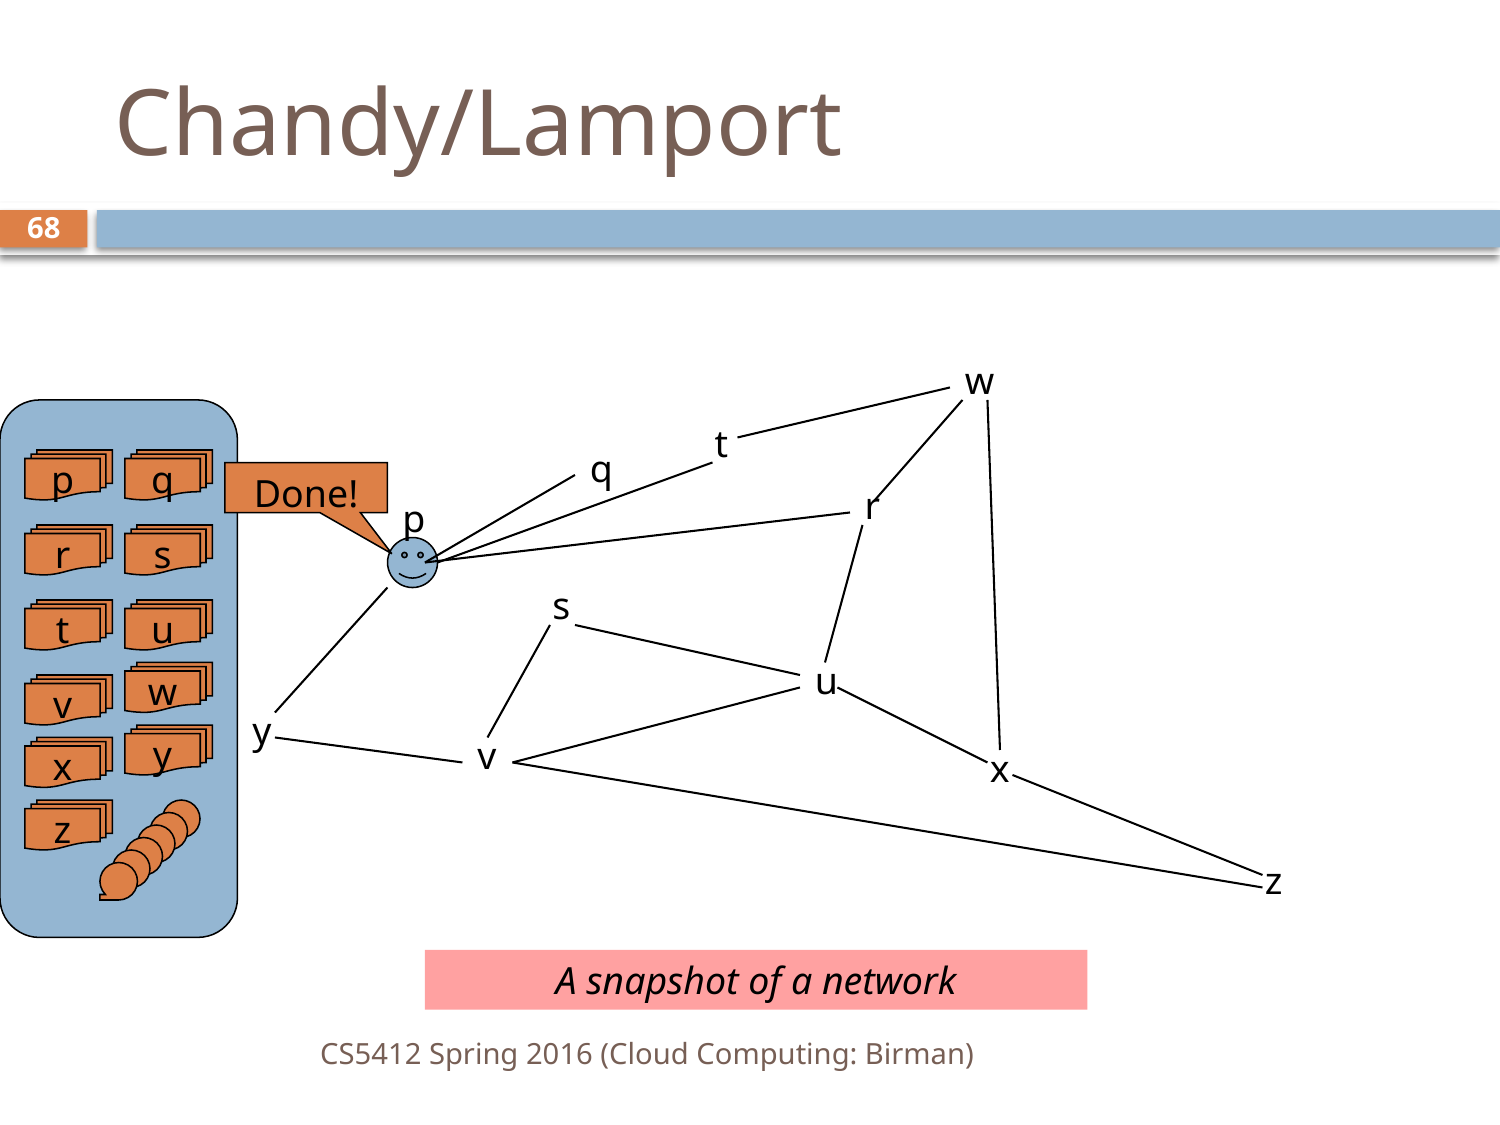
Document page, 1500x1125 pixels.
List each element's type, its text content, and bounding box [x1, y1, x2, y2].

text_box r [849, 474, 913, 535]
text_box p [387, 487, 450, 548]
text_box u [799, 649, 863, 710]
text_box q [124, 450, 213, 500]
text_box w [949, 349, 1013, 410]
text_box x [974, 737, 1038, 798]
text_box Done! [224, 462, 392, 554]
slide_number 68 [0, 208, 88, 249]
footer CS5412 Spring 2016 (Cloud Computing: Birman) [99, 1024, 990, 1085]
text_box [151, 812, 188, 849]
text_box y [237, 699, 300, 760]
text_box [126, 837, 163, 874]
text_box s [124, 525, 213, 575]
text_box p [24, 450, 113, 500]
title Chandy/Lamport [99, 37, 1438, 200]
text_box z [24, 800, 113, 850]
text_box [138, 825, 175, 862]
text_box y [124, 725, 213, 775]
text_box x [24, 737, 113, 788]
text_box z [1249, 849, 1313, 910]
text_box w [124, 662, 213, 713]
text_box A snapshot of a network [424, 949, 1088, 1010]
text_box [99, 862, 138, 901]
text_box t [699, 412, 763, 473]
text_box u [124, 600, 213, 650]
text_box [387, 548, 438, 588]
text_box s [537, 574, 600, 635]
text_box r [24, 525, 113, 575]
text_box v [462, 724, 525, 785]
text_box v [24, 675, 113, 725]
text_box t [24, 600, 113, 650]
text_box q [574, 437, 638, 498]
text_box [163, 800, 201, 837]
text_box [113, 849, 151, 887]
text_box [0, 399, 238, 938]
